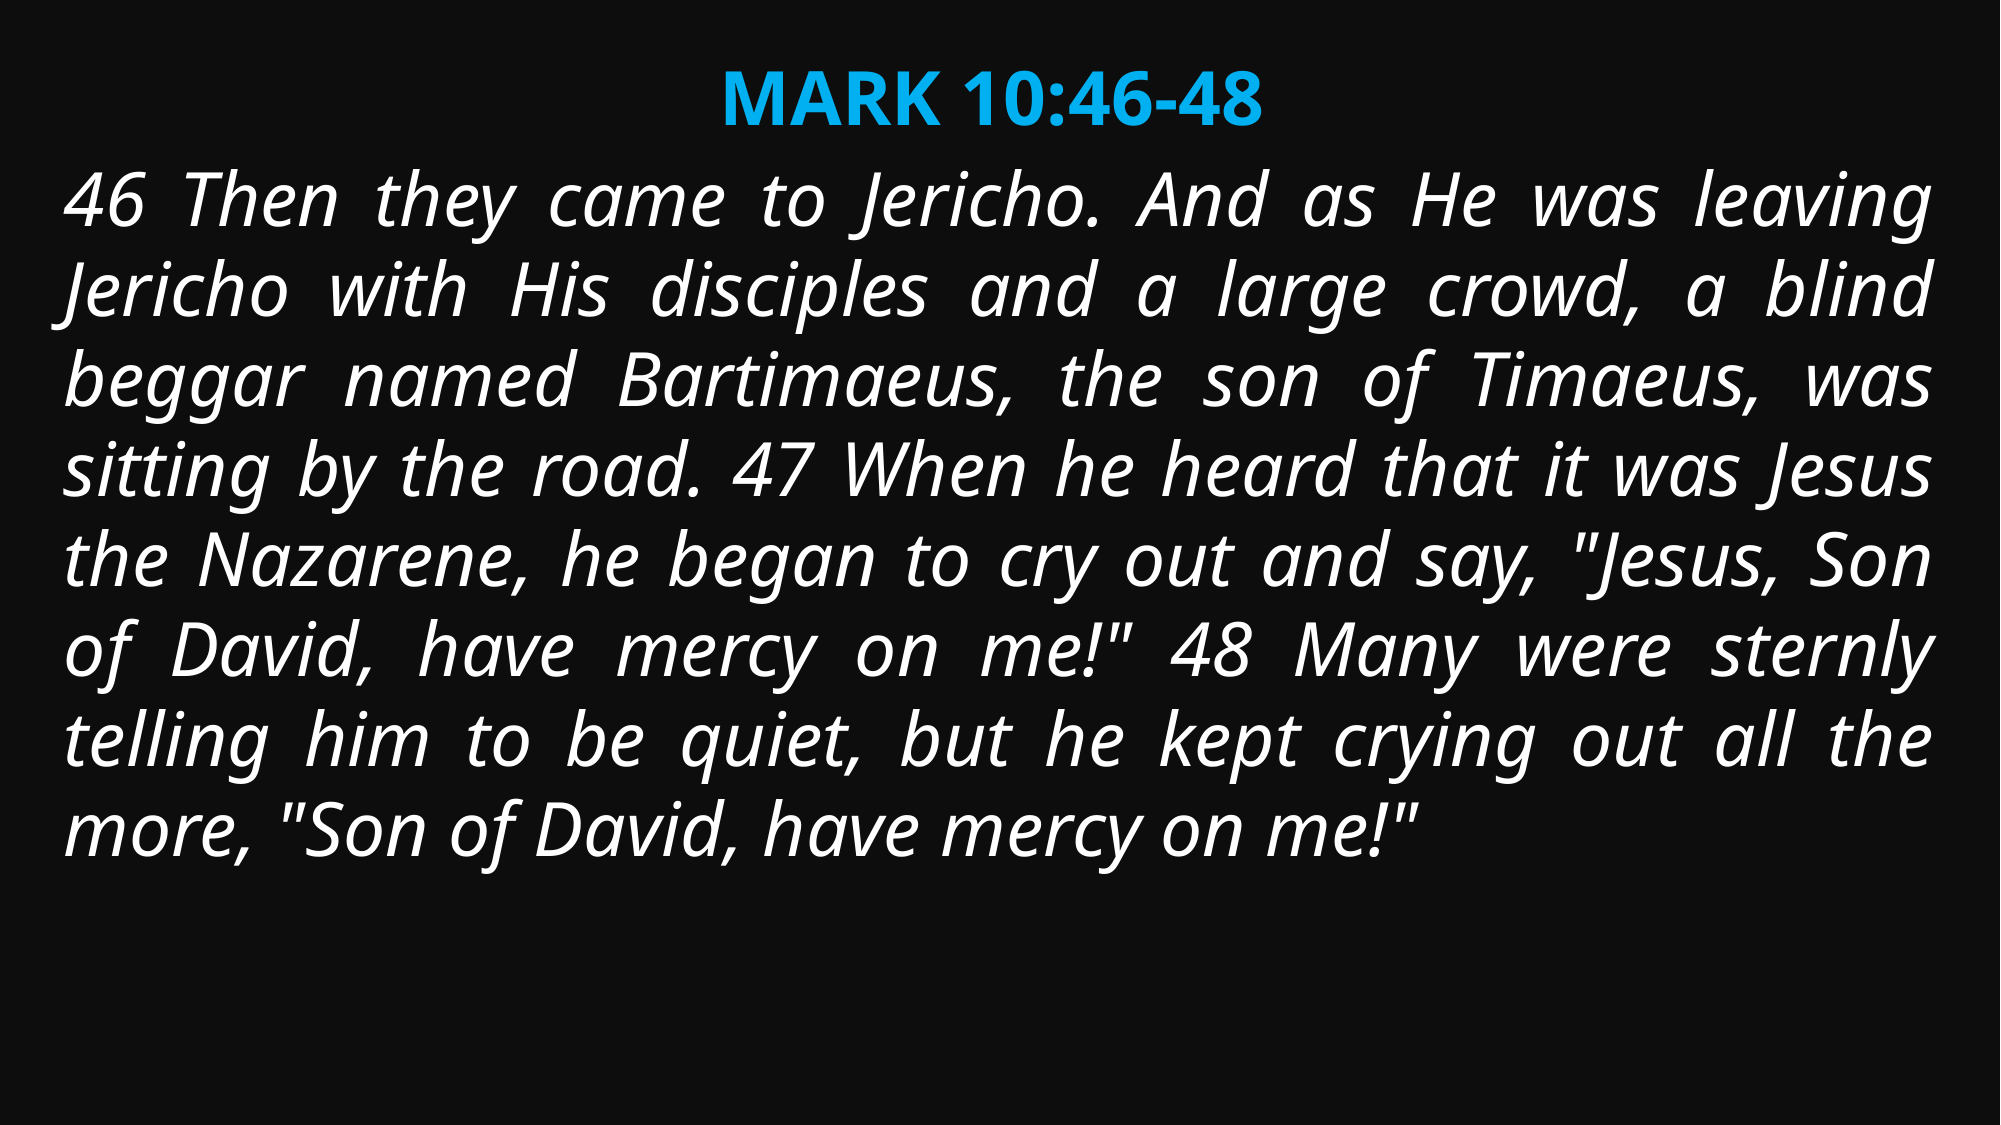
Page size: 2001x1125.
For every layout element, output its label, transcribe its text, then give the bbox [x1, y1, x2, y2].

subtitle Mark 10:46-48 [34, 42, 1951, 184]
text_box 46 Then they came to Jericho. And as He was leaving Jericho with His disciples and a large crowd, a blind beggar named Bartimaeus, the son of Timaeus, was sitting by the road. 47 When he heard that it was Jesus the Nazarene, he began to cry out and say, "Jesus, Son of David, have mercy on me!" 48 Many were sternly telling him to be quiet, but he kept crying out all the more, "Son of David, have mercy on me!" [49, 143, 1951, 879]
